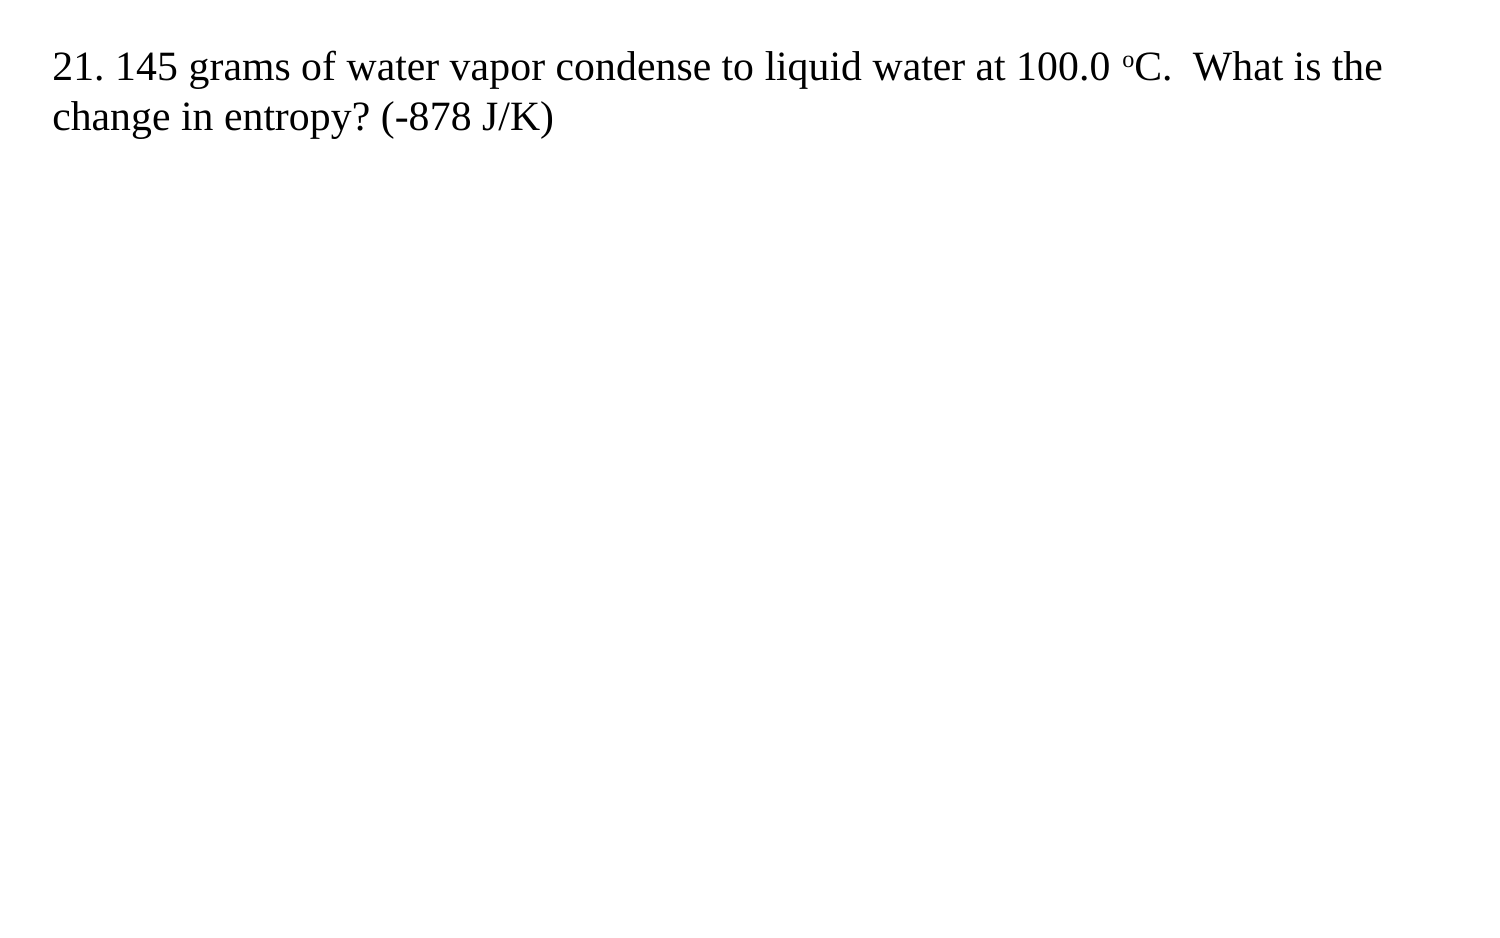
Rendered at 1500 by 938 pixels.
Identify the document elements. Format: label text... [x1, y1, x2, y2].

text_box 21. 145 grams of water vapor condense to liquid water at 100.0 oC. What is the change in entropy? (-878 J/K) [37, 31, 1463, 197]
